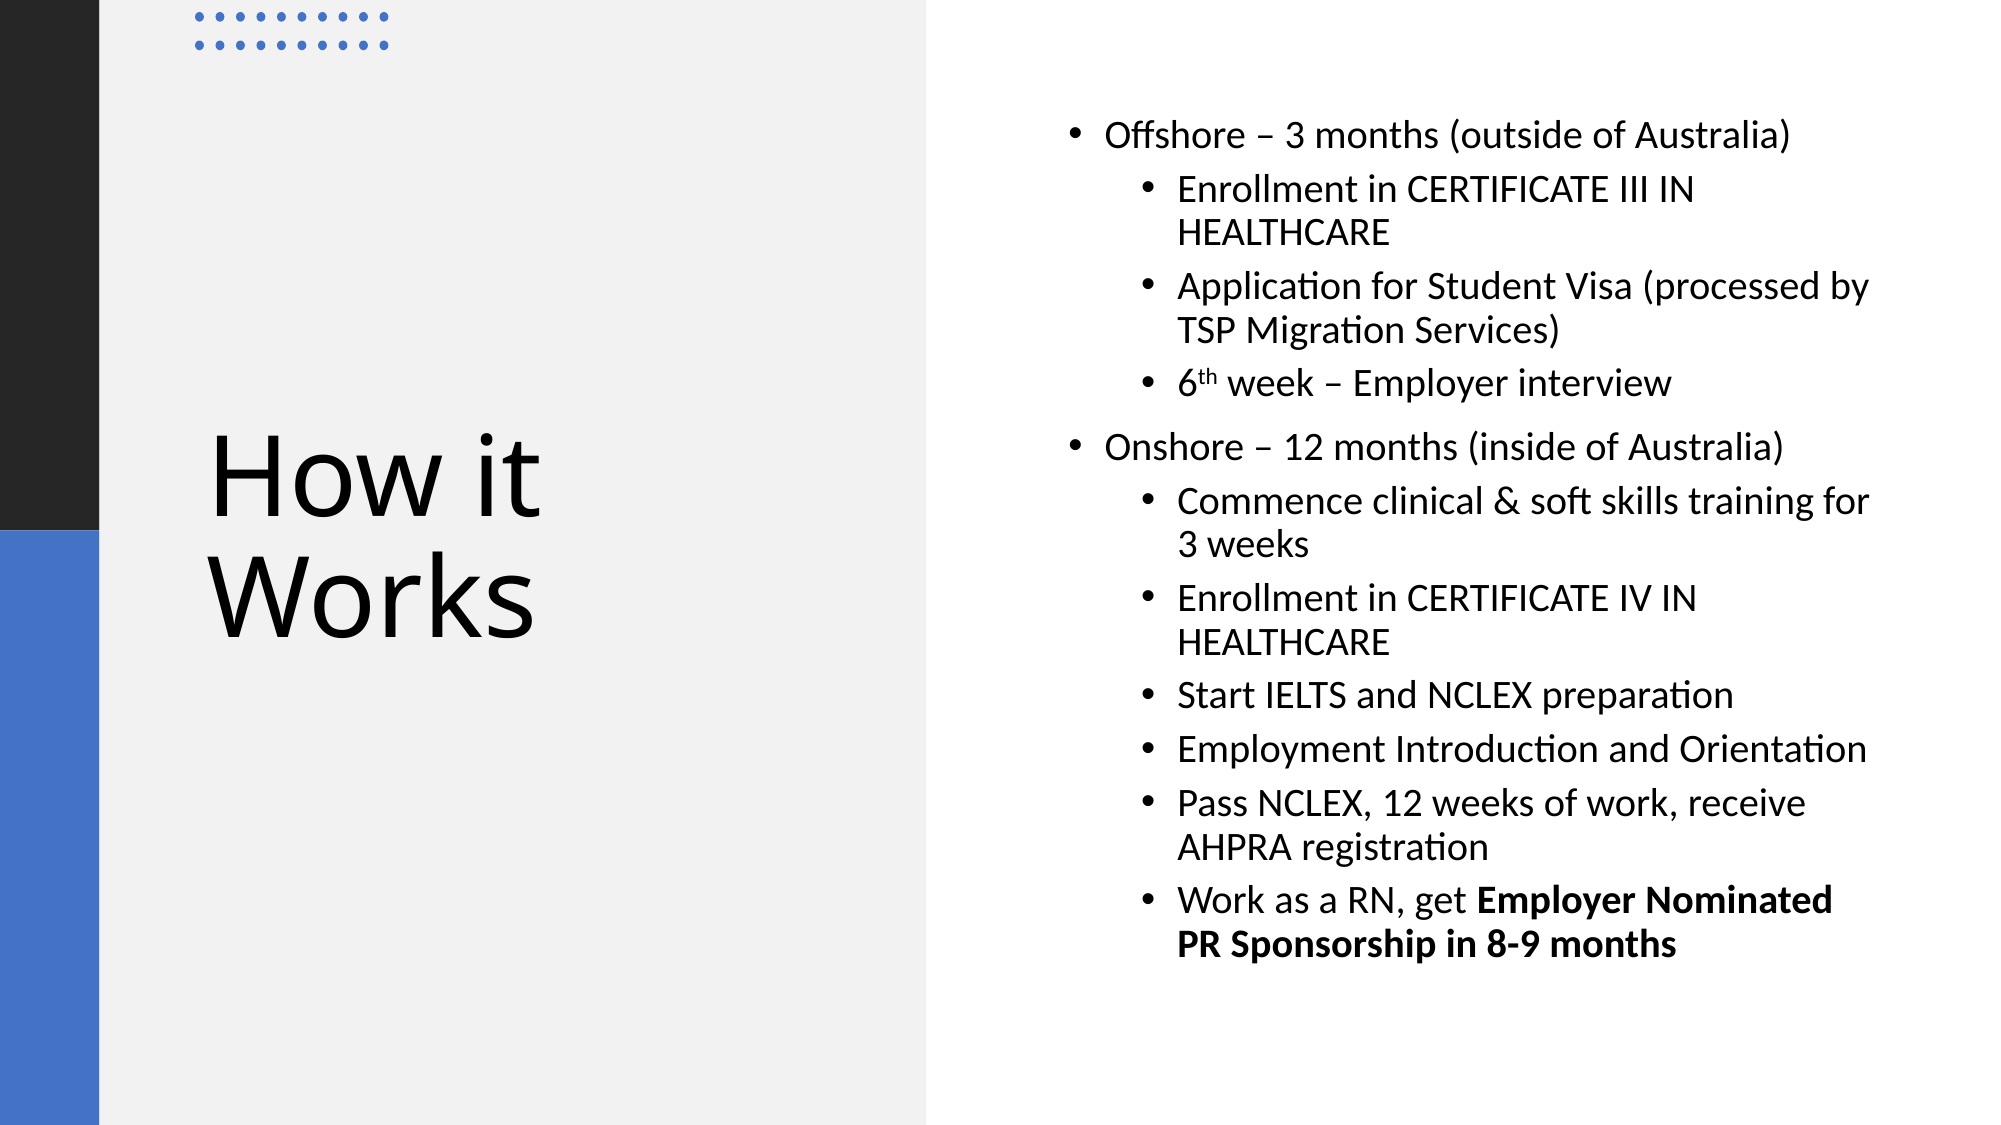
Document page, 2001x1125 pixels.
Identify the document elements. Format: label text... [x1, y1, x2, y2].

list Offshore – 3 months (outside of Australia) Enrollment in CERTIFICATE III IN HEALTHCARE Application for Student Visa (processed by TSP Migration Services) 6th week – Employer interview Onshore – 12 months (inside of Australia) Commence clinical & soft skills training for 3 weeks Enrollment in CERTIFICATE IV IN HEALTHCARE Start IELTS and NCLEX preparation Employment Introduction and Orientation Pass NCLEX, 12 weeks of work, receive AHPRA registration Work as a RN, get Employer Nominated PR Sponsorship in 8-9 months [1053, 81, 1890, 998]
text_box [194, 11, 389, 51]
text_box [0, 0, 99, 529]
title How it Works [191, 218, 836, 862]
text_box [927, 0, 2000, 1125]
text_box [99, 0, 927, 1125]
text_box [0, 529, 99, 1125]
